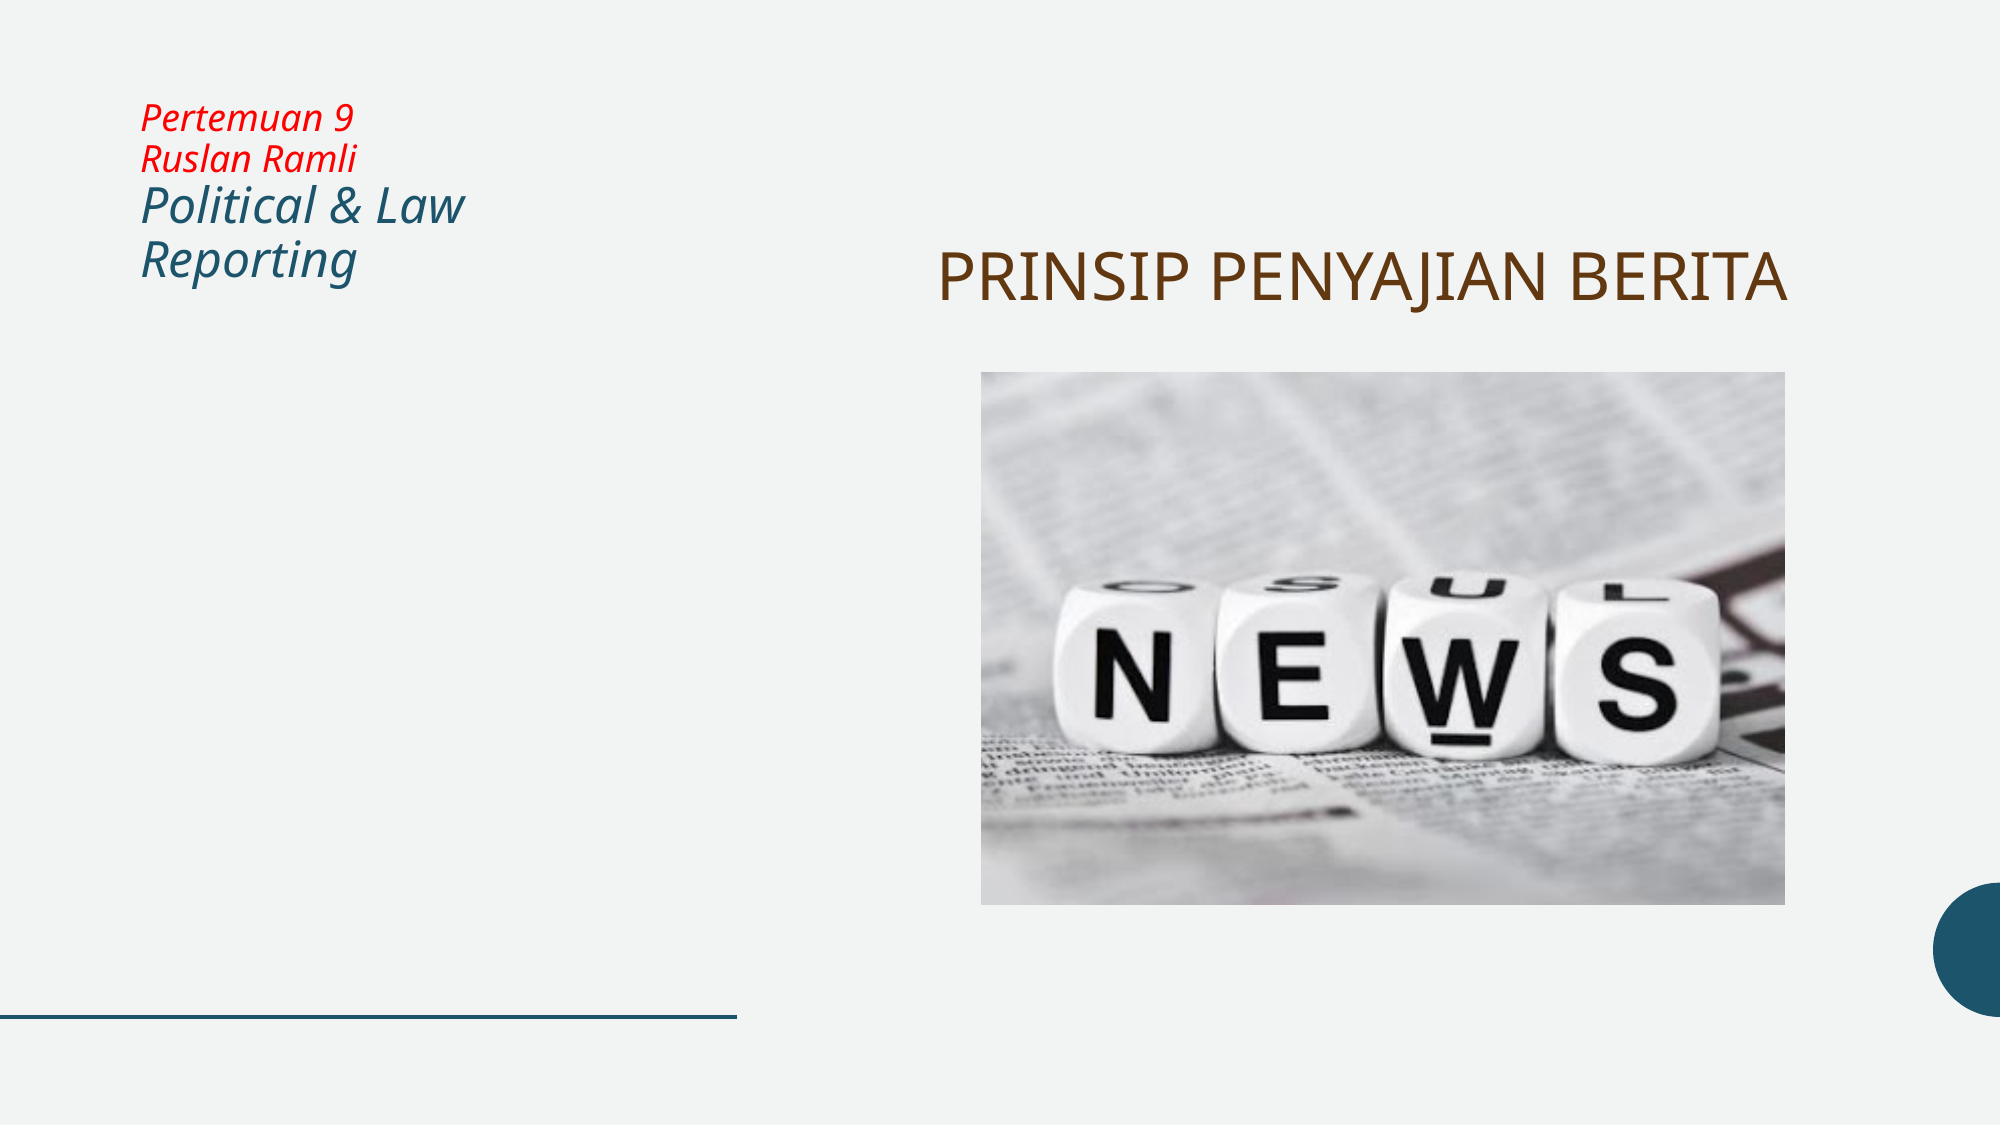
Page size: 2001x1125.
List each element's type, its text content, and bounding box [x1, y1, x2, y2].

list PRINSIP PENYAJIAN BERITA [849, 216, 1875, 1022]
picture [981, 372, 1785, 905]
title Pertemuan 9 Ruslan Ramli Political & Law Reporting [125, 91, 754, 905]
